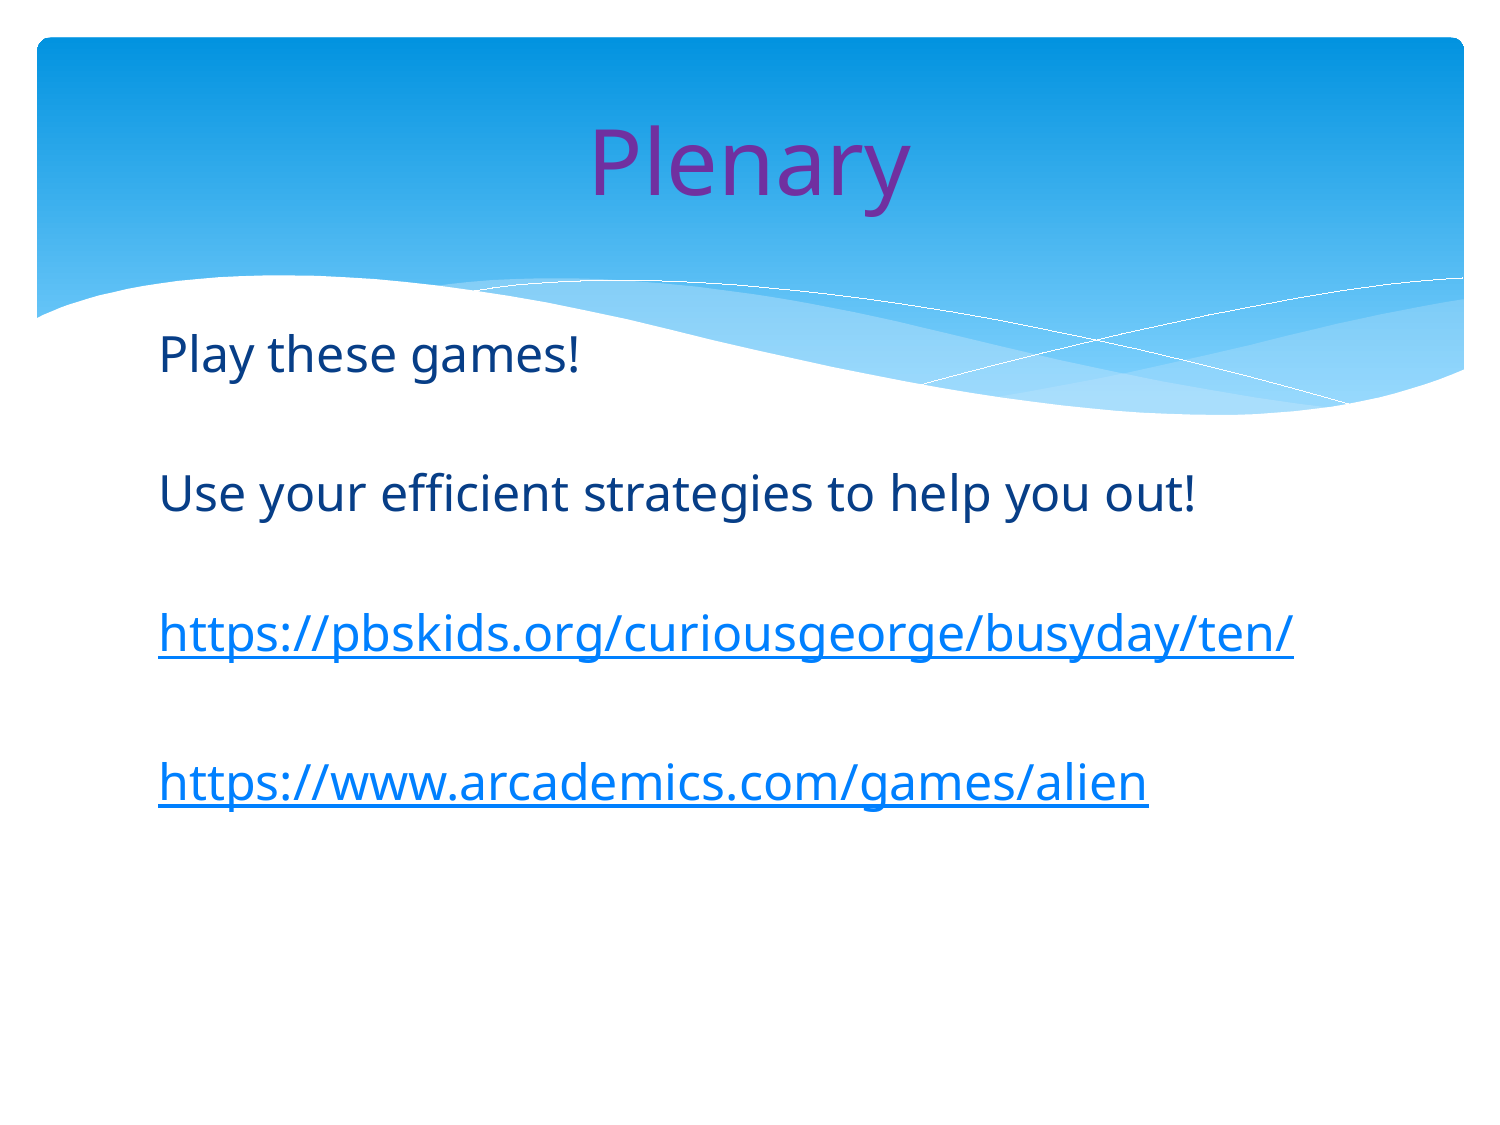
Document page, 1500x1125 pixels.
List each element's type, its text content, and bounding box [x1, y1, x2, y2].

title Plenary [75, 55, 1425, 261]
list Play these games! Use your efficient strategies to help you out! https://pbskids.org/curiousgeorge/busyday/ten/ https://www.arcademics.com/games/alien [143, 314, 1359, 1005]
